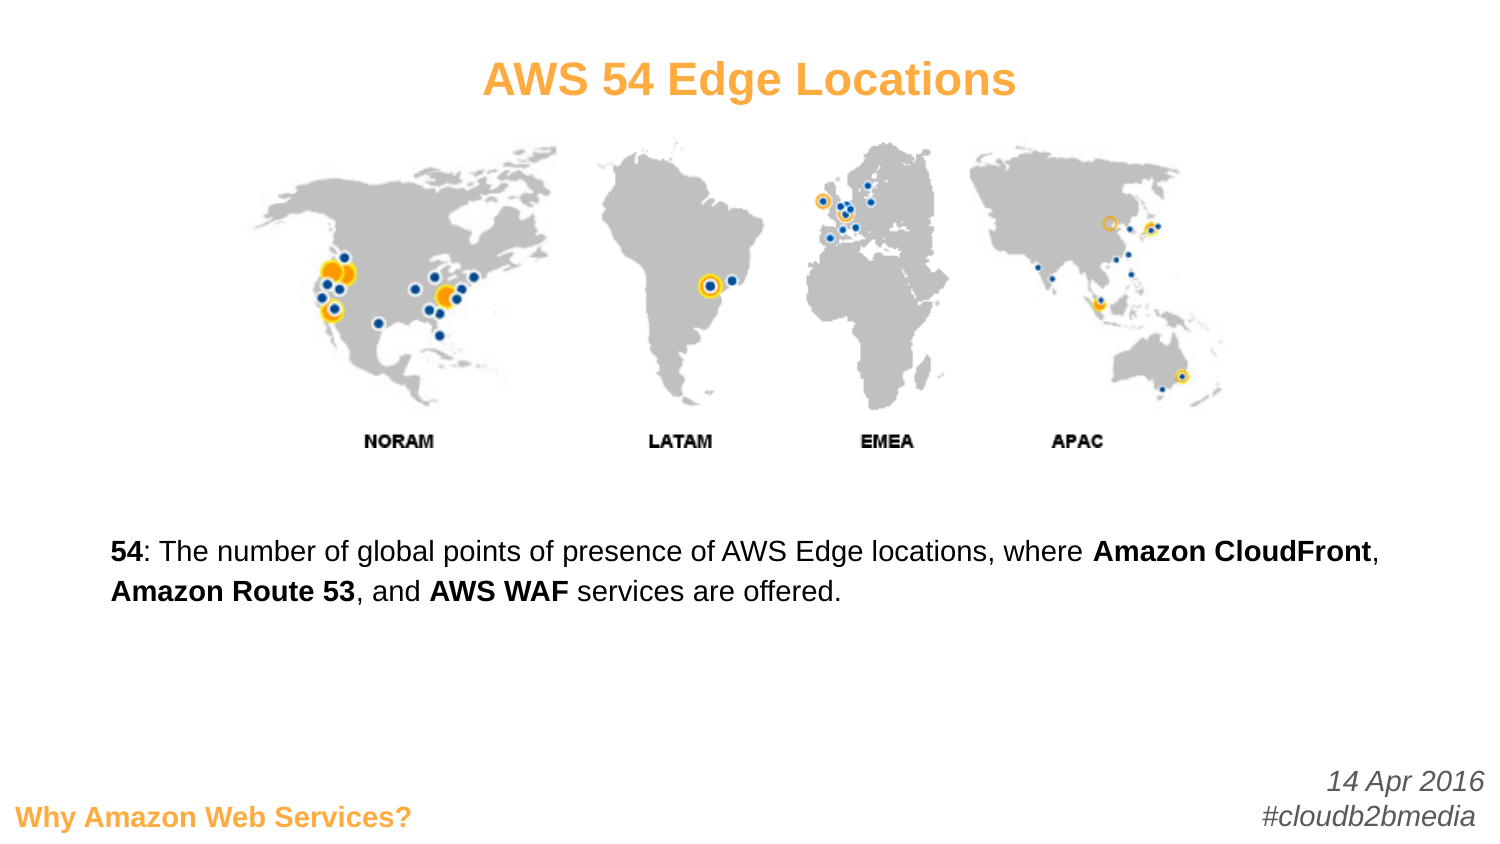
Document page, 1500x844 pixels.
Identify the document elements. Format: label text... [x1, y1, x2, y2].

picture [246, 138, 1227, 448]
text_box 54: The number of global points of presence of AWS Edge locations, where Amazon CloudFront, Amazon Route 53, and AWS WAF services are offered. [95, 463, 1398, 701]
text_box AWS 54 Edge Locations [0, 16, 1500, 125]
